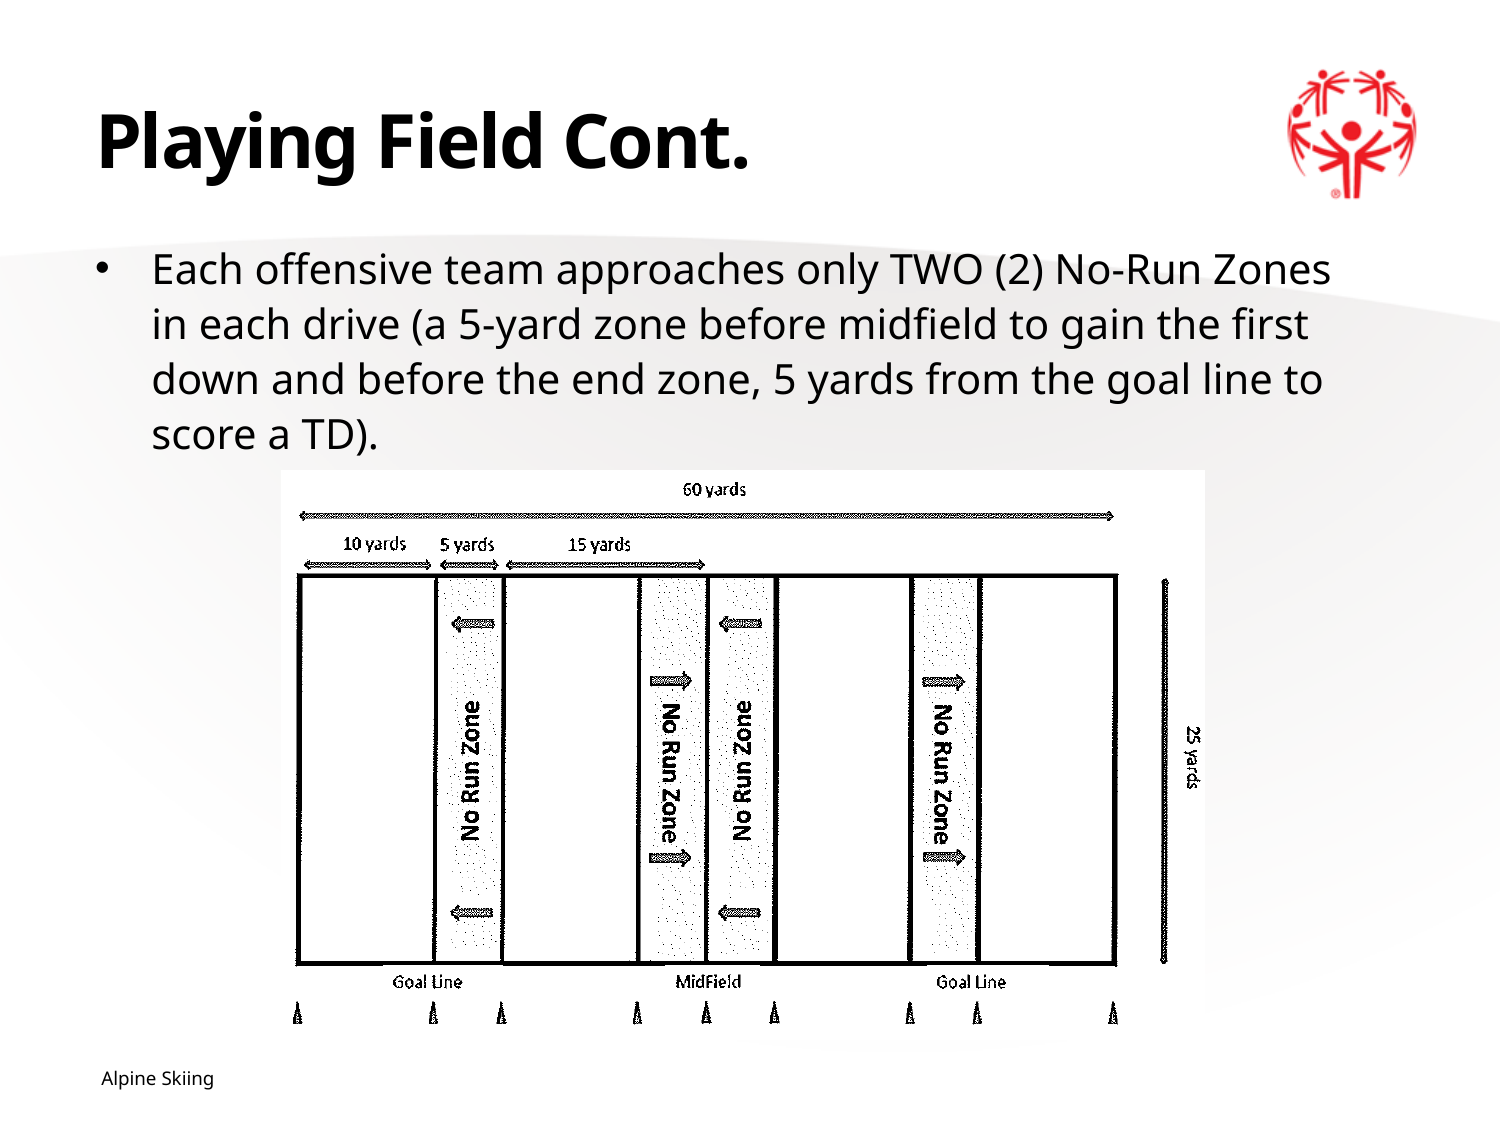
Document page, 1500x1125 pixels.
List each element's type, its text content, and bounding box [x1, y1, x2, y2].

picture [0, 0, 1500, 1125]
title Playing Field Cont. [89, 60, 1247, 231]
slide_number Alpine Skiing [90, 1061, 665, 1093]
list Each offensive team approaches only TWO (2) No-Run Zones in each drive (a 5-yard zone before midfield to gain the first down and before the end zone, 5 yards from the goal line to score a TD). [89, 231, 1340, 964]
